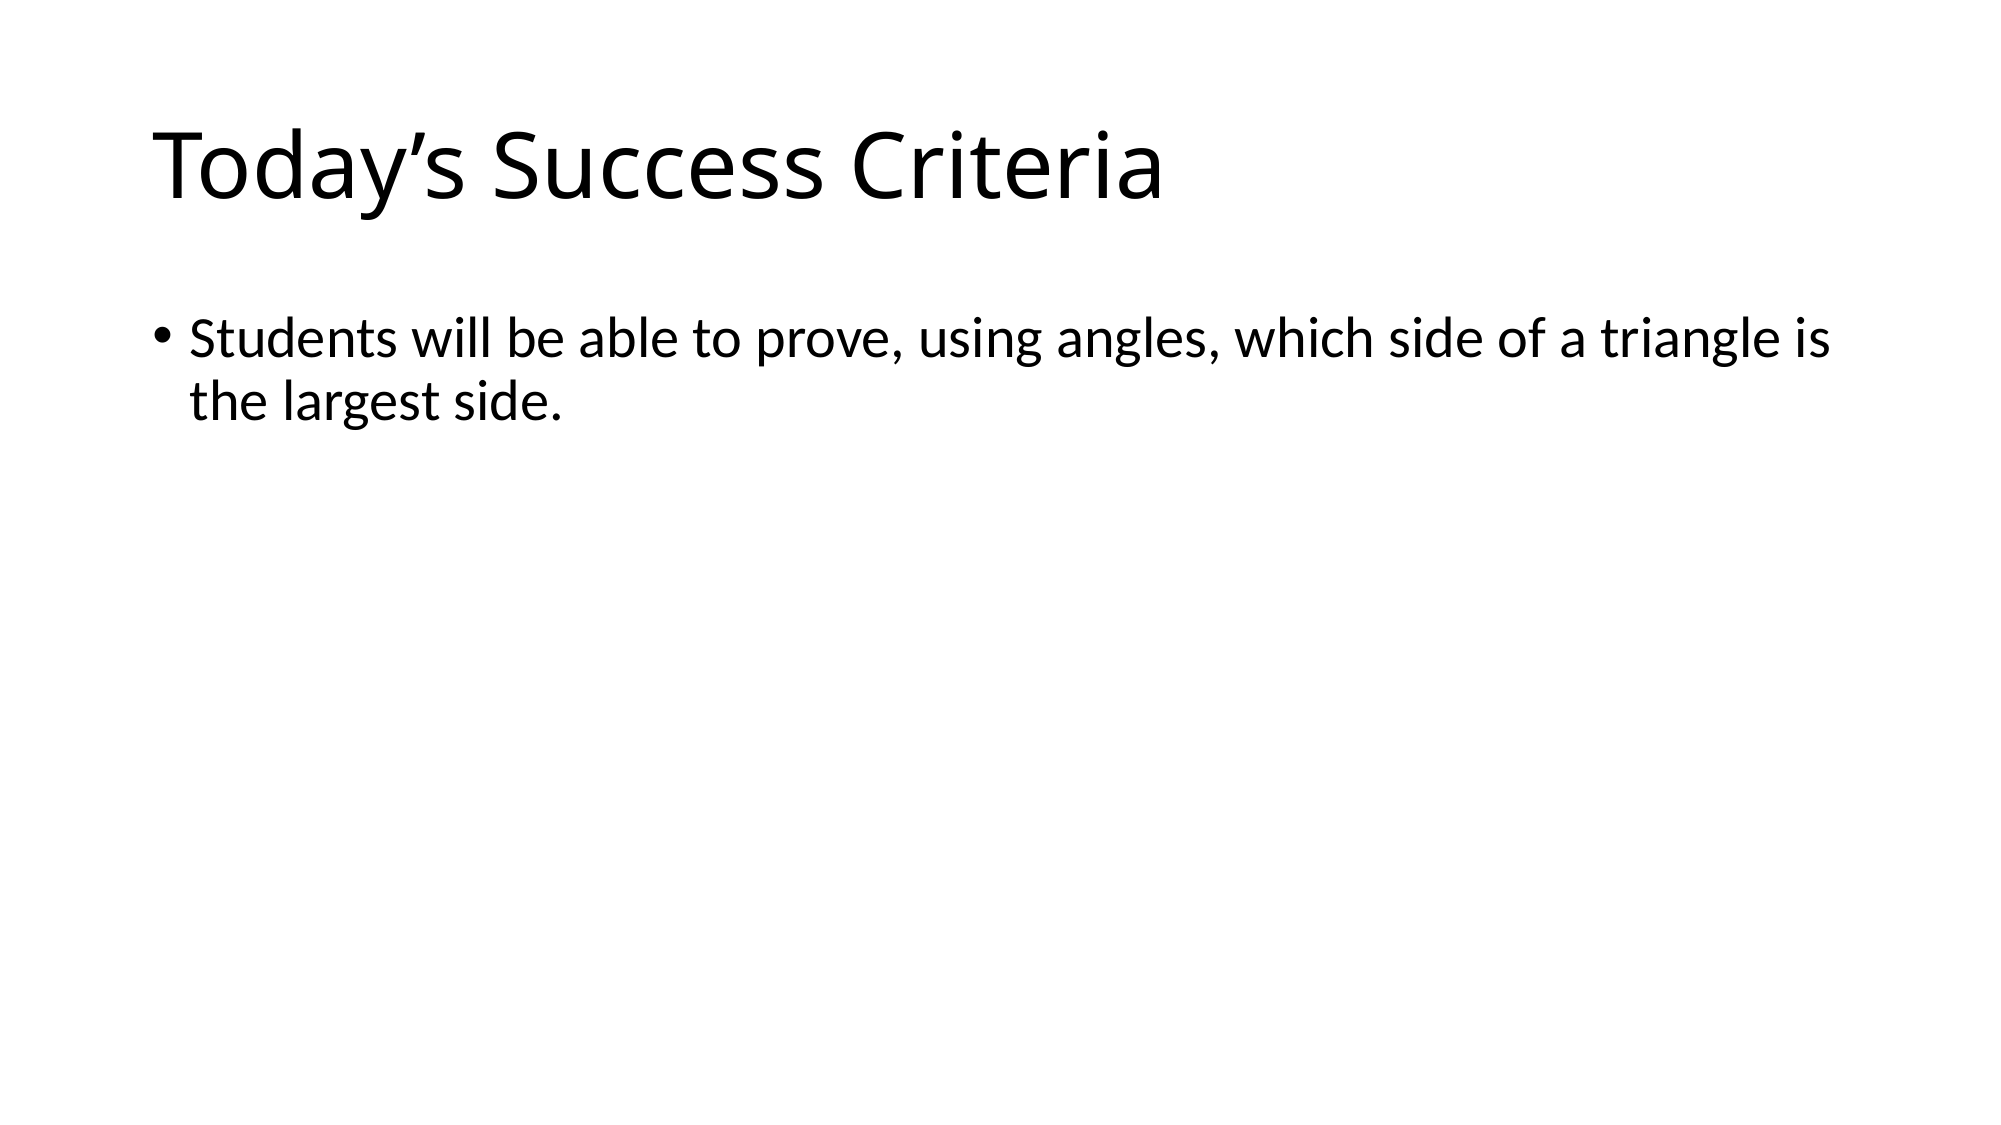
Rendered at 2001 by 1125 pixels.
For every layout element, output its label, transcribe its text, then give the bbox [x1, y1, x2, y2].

list Students will be able to prove, using angles, which side of a triangle is the largest side. [137, 299, 1863, 1014]
title Today’s Success Criteria [137, 59, 1863, 278]
